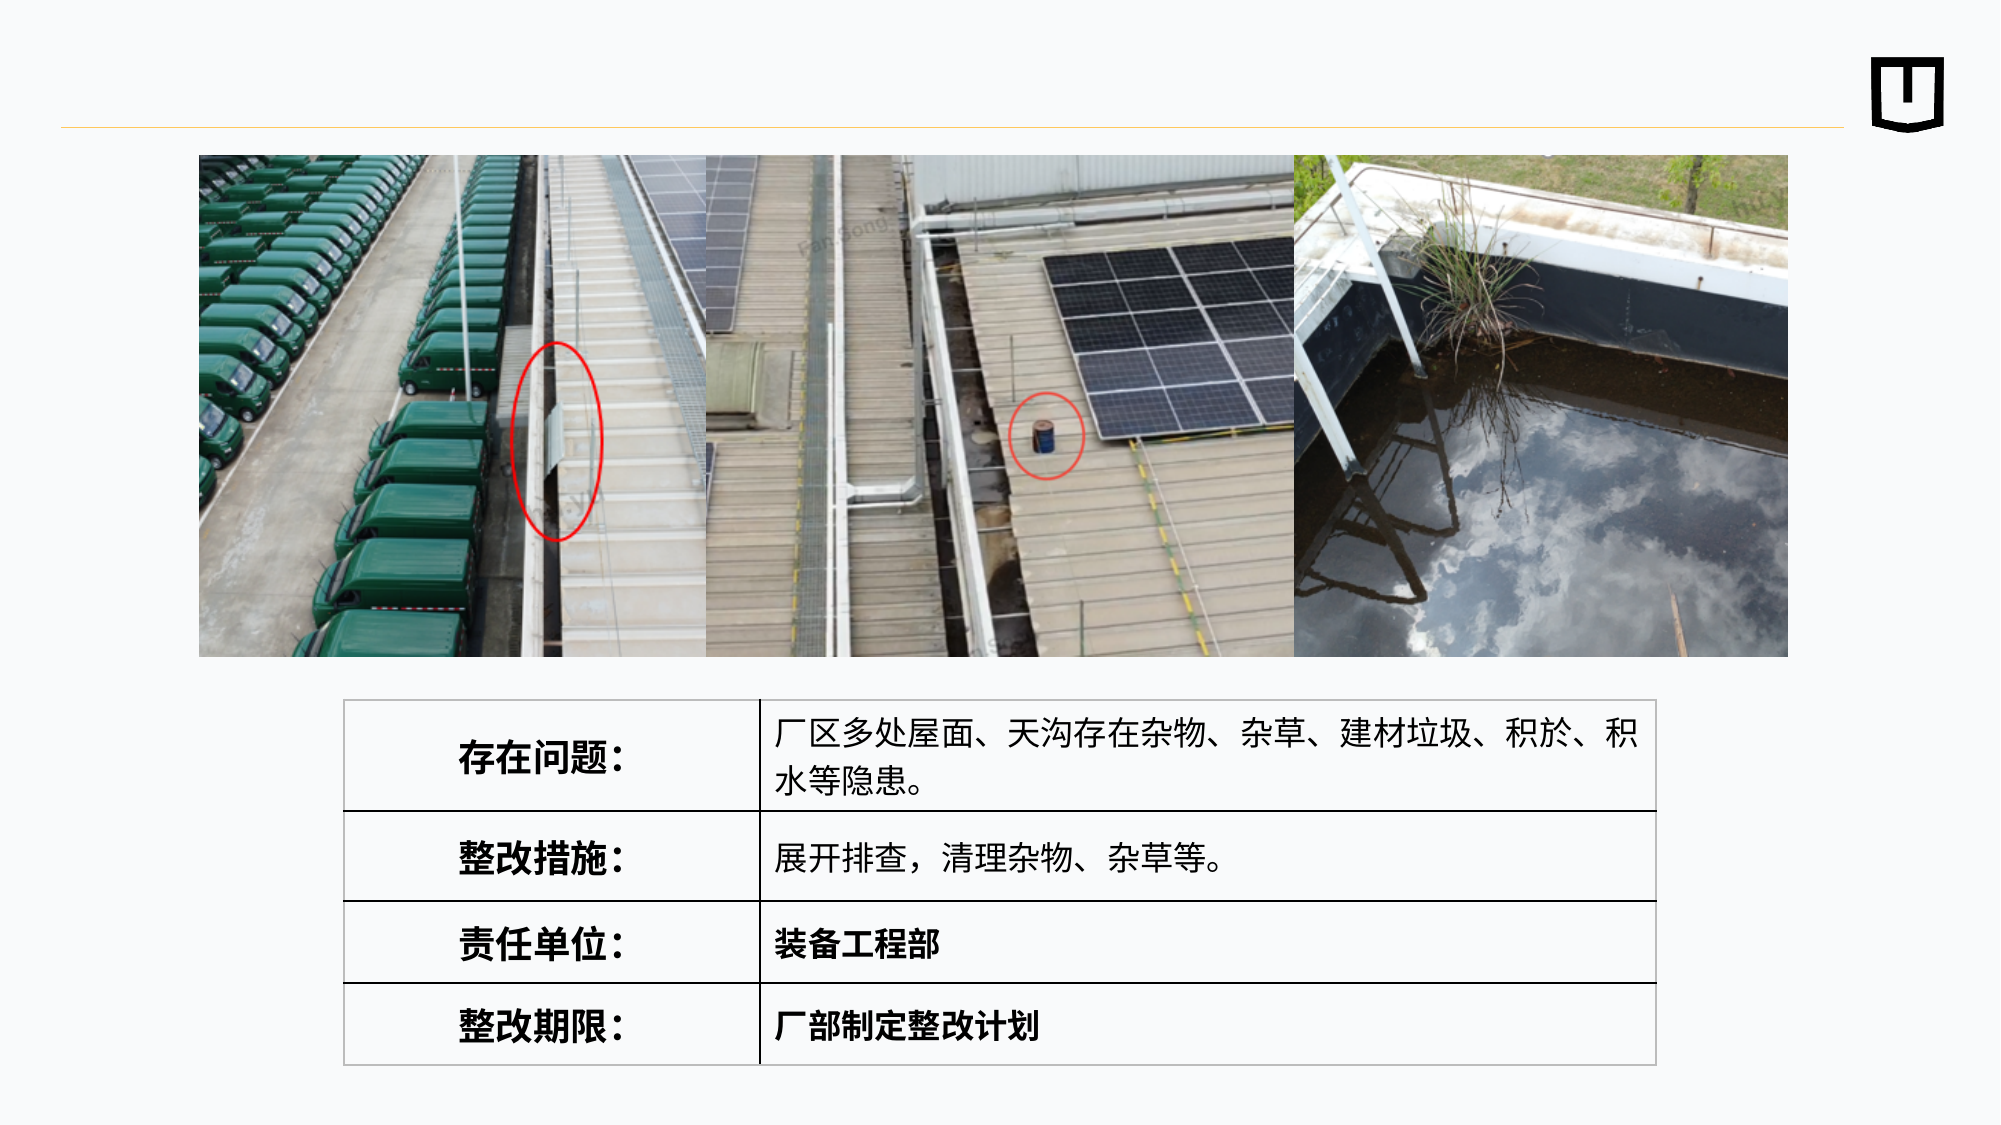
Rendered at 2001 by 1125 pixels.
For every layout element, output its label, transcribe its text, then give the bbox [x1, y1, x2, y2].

table_cell 整改期限： [345, 984, 759, 1064]
table_cell 厂部制定整改计划 [761, 984, 1655, 1064]
table_header 厂区多处屋面、天沟存在杂物、杂草、建材垃圾、积於、积水等隐患。 [761, 701, 1655, 810]
table_cell 展开排查，清理杂物、杂草等。 [761, 812, 1655, 900]
table_cell 装备工程部 [761, 902, 1655, 982]
table_cell 整改措施： [345, 812, 759, 900]
table_cell 责任单位： [345, 902, 759, 982]
picture [199, 155, 1788, 658]
table_header 存在问题： [345, 701, 759, 810]
picture [1871, 57, 1944, 133]
